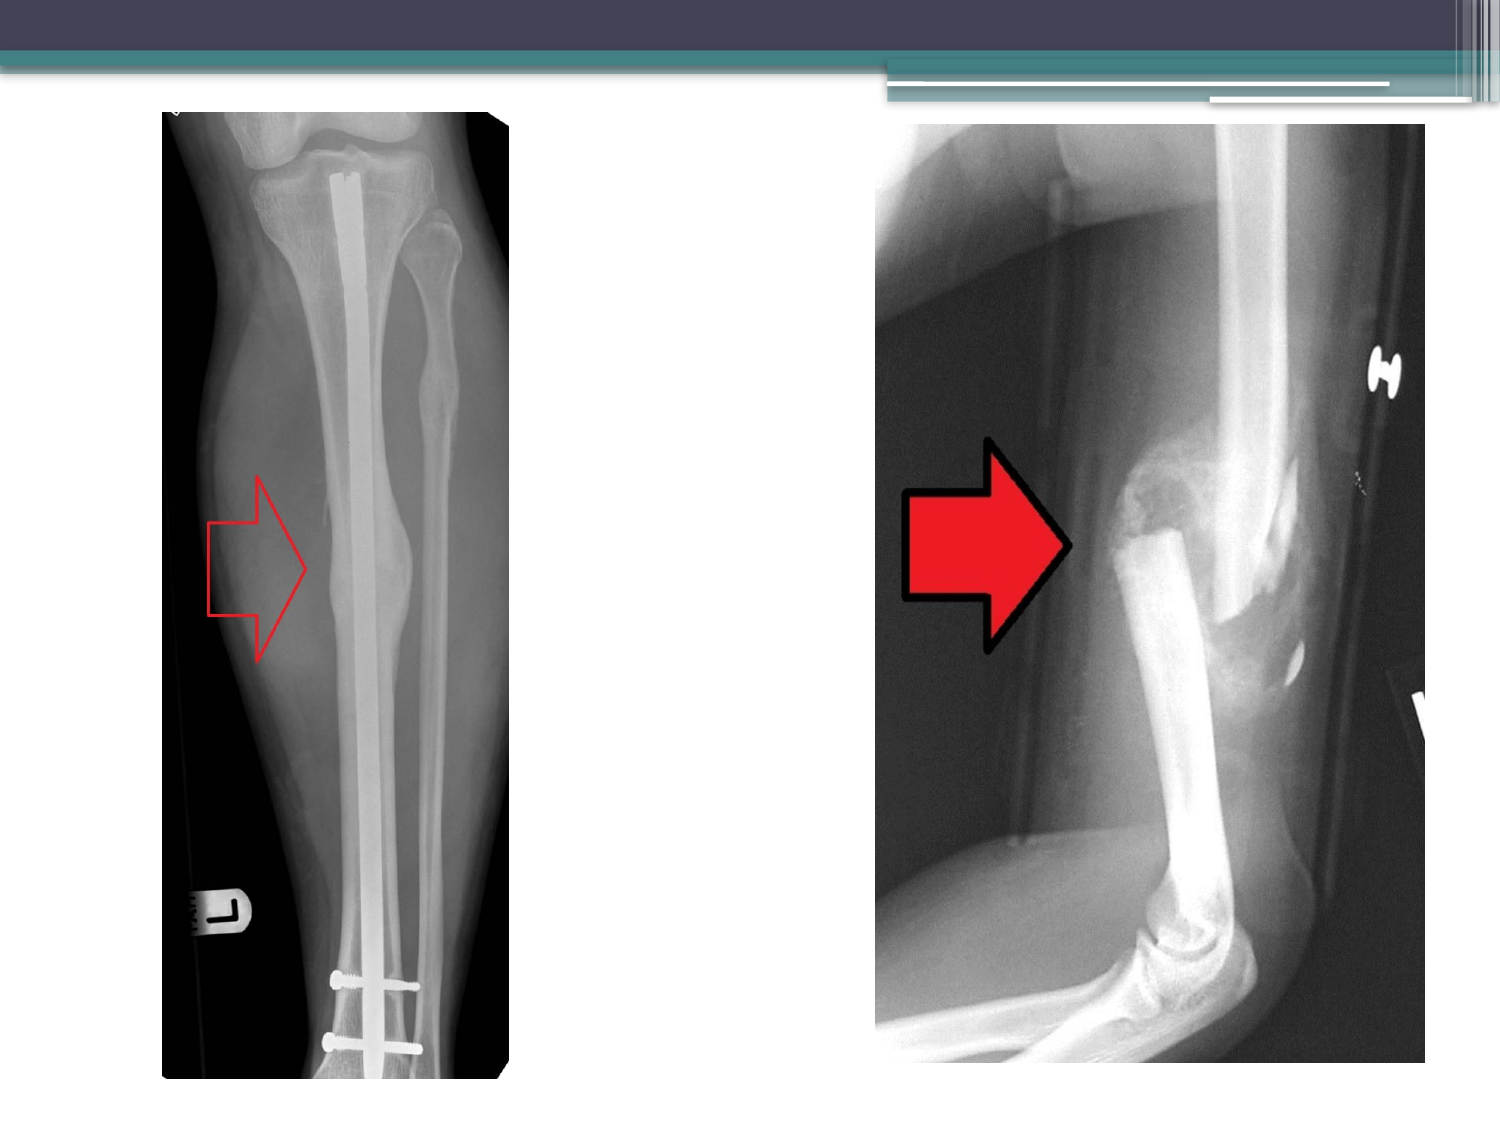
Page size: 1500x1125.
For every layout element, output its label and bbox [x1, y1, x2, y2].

picture [874, 124, 1425, 1063]
list [162, 112, 510, 1079]
